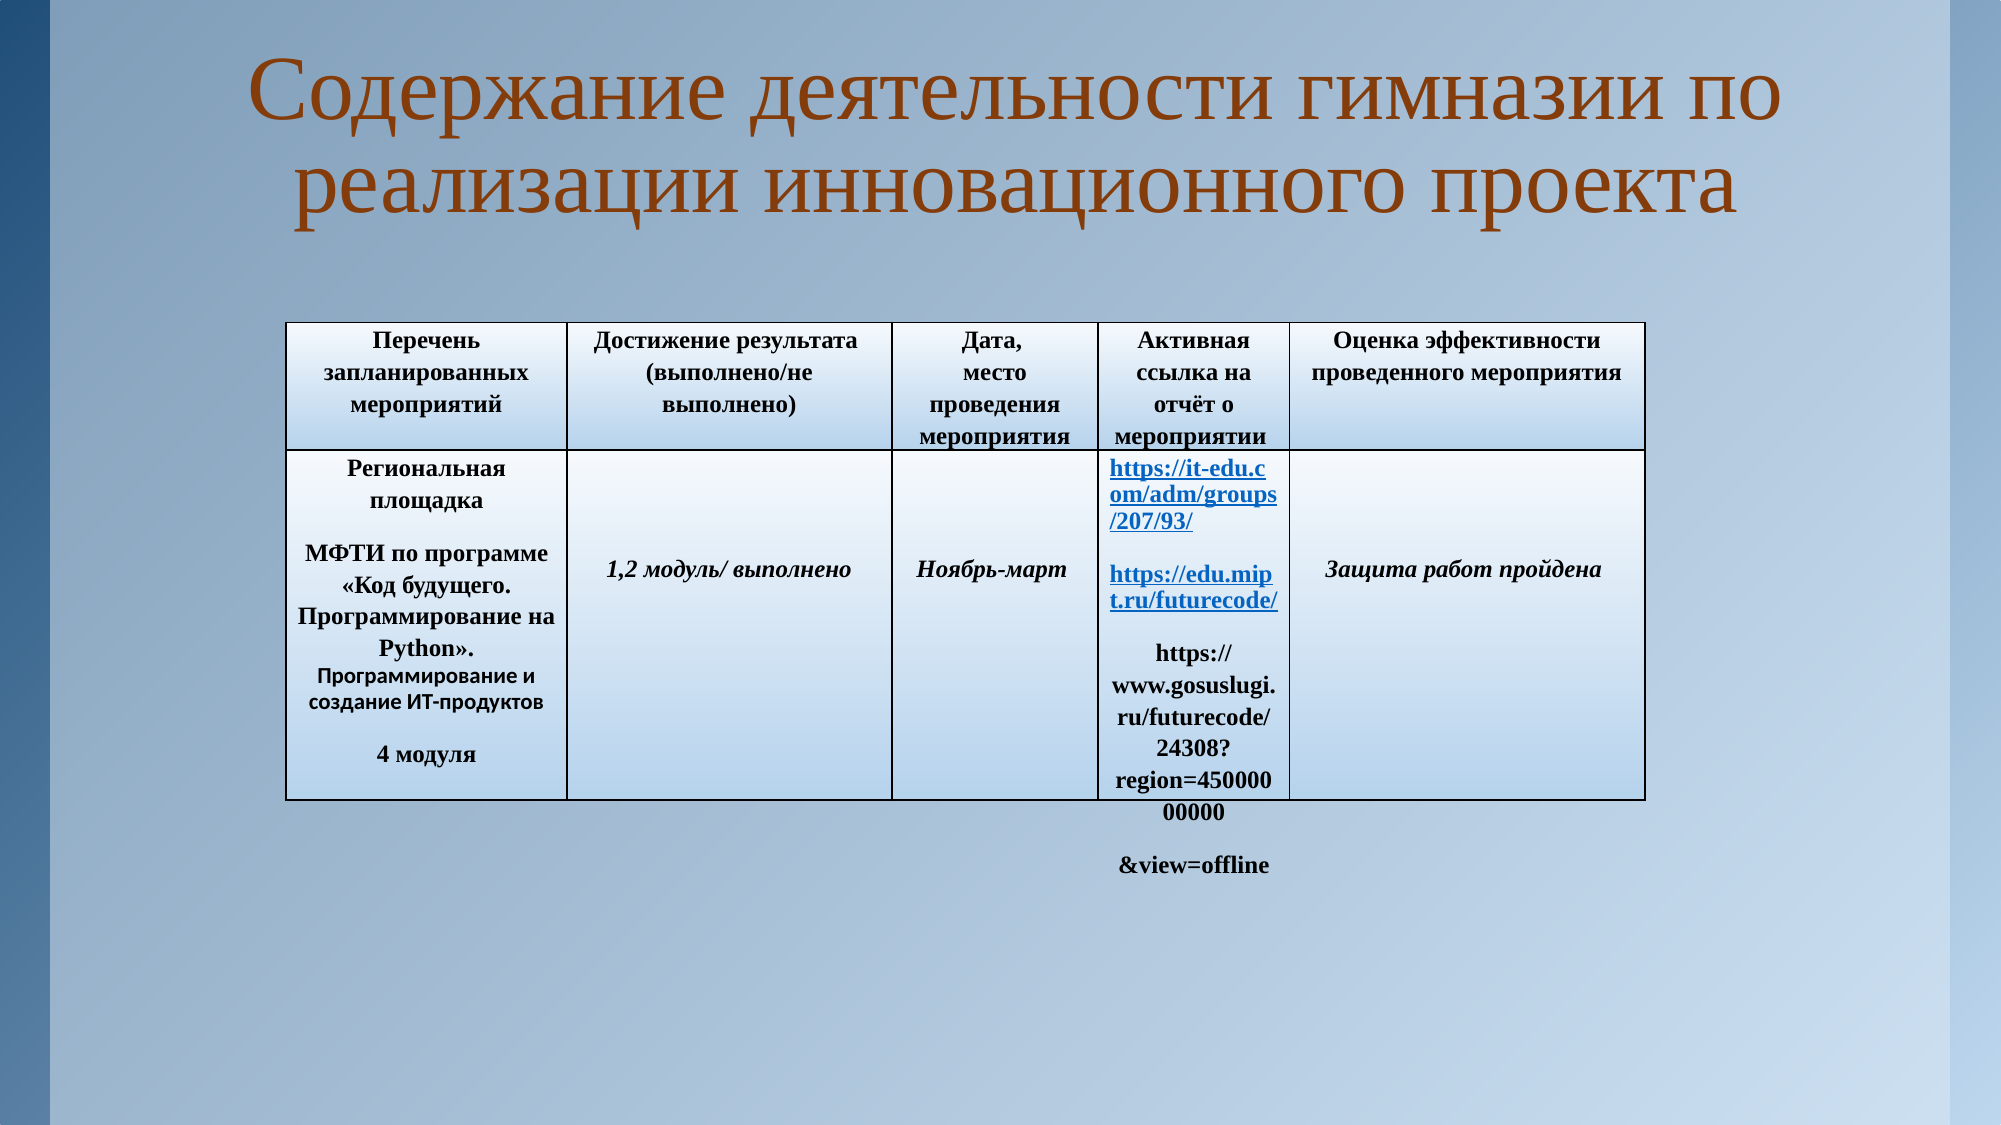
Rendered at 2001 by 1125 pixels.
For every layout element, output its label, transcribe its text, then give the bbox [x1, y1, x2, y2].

table_header Активная ссылка на отчёт о мероприятии [1099, 323, 1289, 449]
table_cell Ноябрь-март [893, 451, 1097, 799]
table_header Достижение результата (выполнено/не выполнено) [568, 323, 891, 449]
table_header Оценка эффективности проведенного мероприятия [1290, 323, 1644, 449]
table_cell https://it-edu.com/adm/groups/207/93/ https://edu.mipt.ru/futurecode/ https://www.gosuslugi.ru/futurecode/24308?region=45000000000 &view=offline [1099, 451, 1289, 799]
title Содержание деятельности гимназии по реализации инновационного проекта [183, 12, 1850, 242]
table_cell Региональная площадка МФТИ по программе «Код будущего. Программирование на Python». Программирование и создание ИТ-продуктов 4 модуля [287, 451, 566, 799]
table_header Дата, место проведения мероприятия [893, 323, 1097, 449]
table_header Перечень запланированных мероприятий [287, 323, 566, 449]
table_cell 1,2 модуль/ выполнено [568, 451, 891, 799]
table_cell Защита работ пройдена [1290, 451, 1644, 799]
